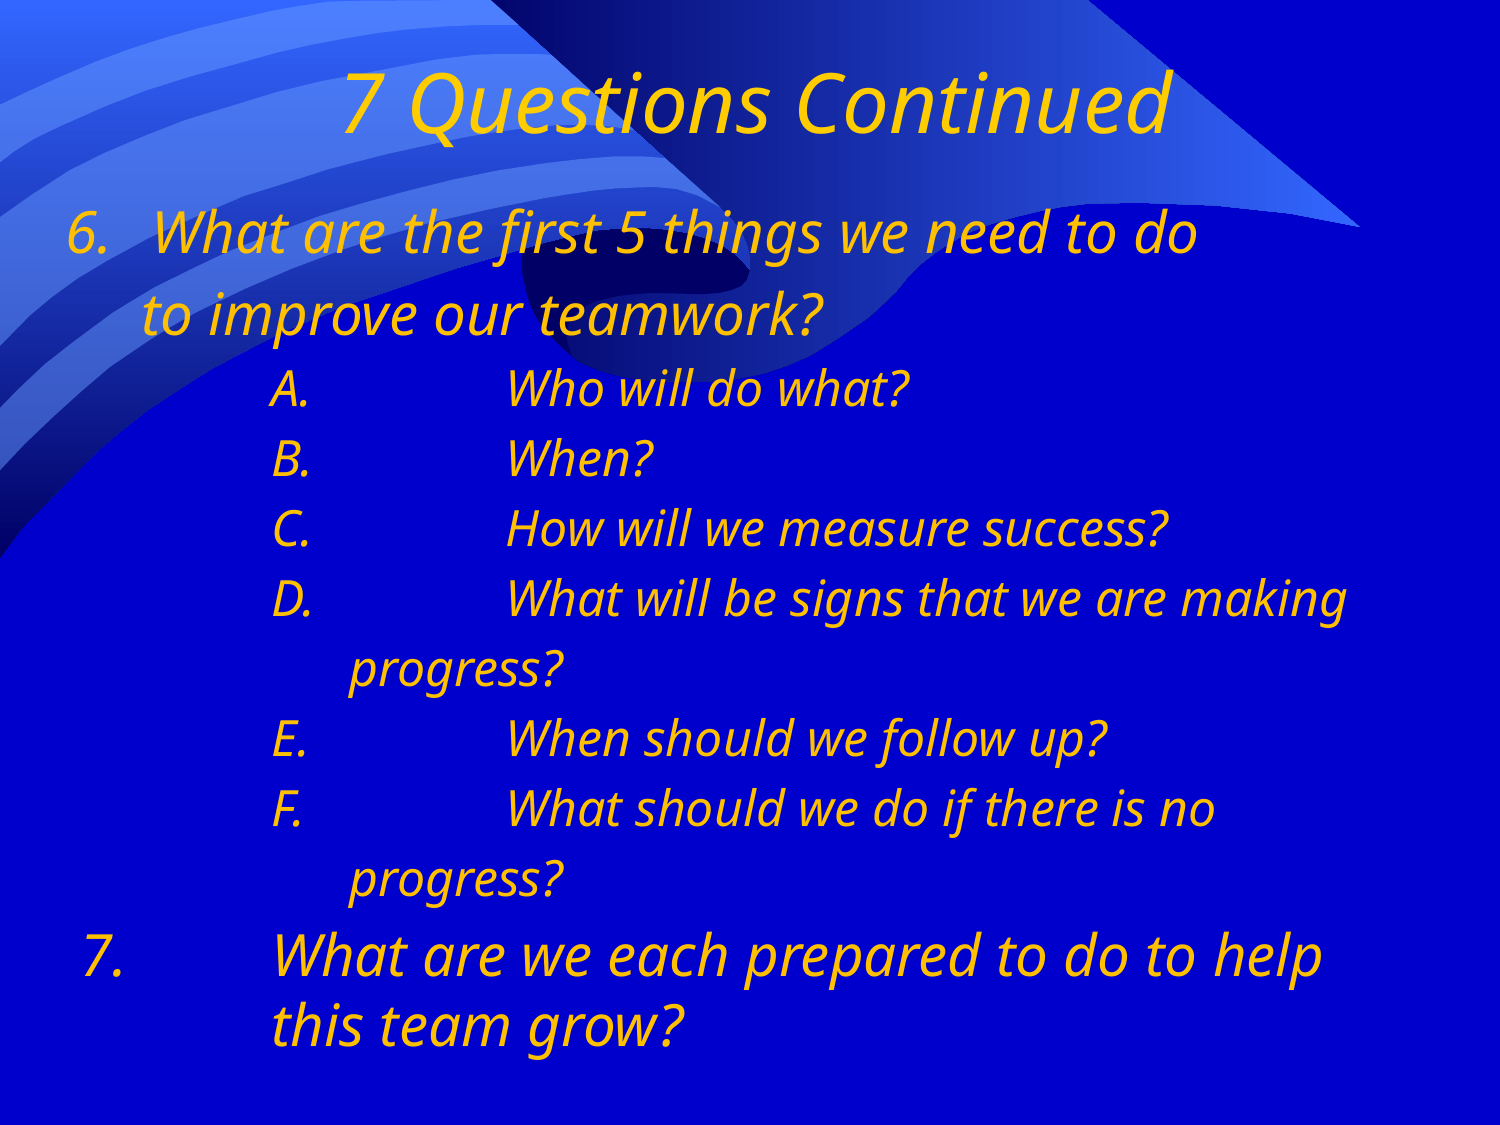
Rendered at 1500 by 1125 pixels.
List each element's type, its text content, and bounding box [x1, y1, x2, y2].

list 6. What are the first 5 things we need to do to improve our teamwork? Who will do what? When? How will we measure success? What will be signs that we are making progress? When should we follow up? What should we do if there is no progress? 7. What are we each prepared to do to help this team grow? [49, 187, 1463, 976]
title 7 Questions Continued [62, 12, 1451, 187]
